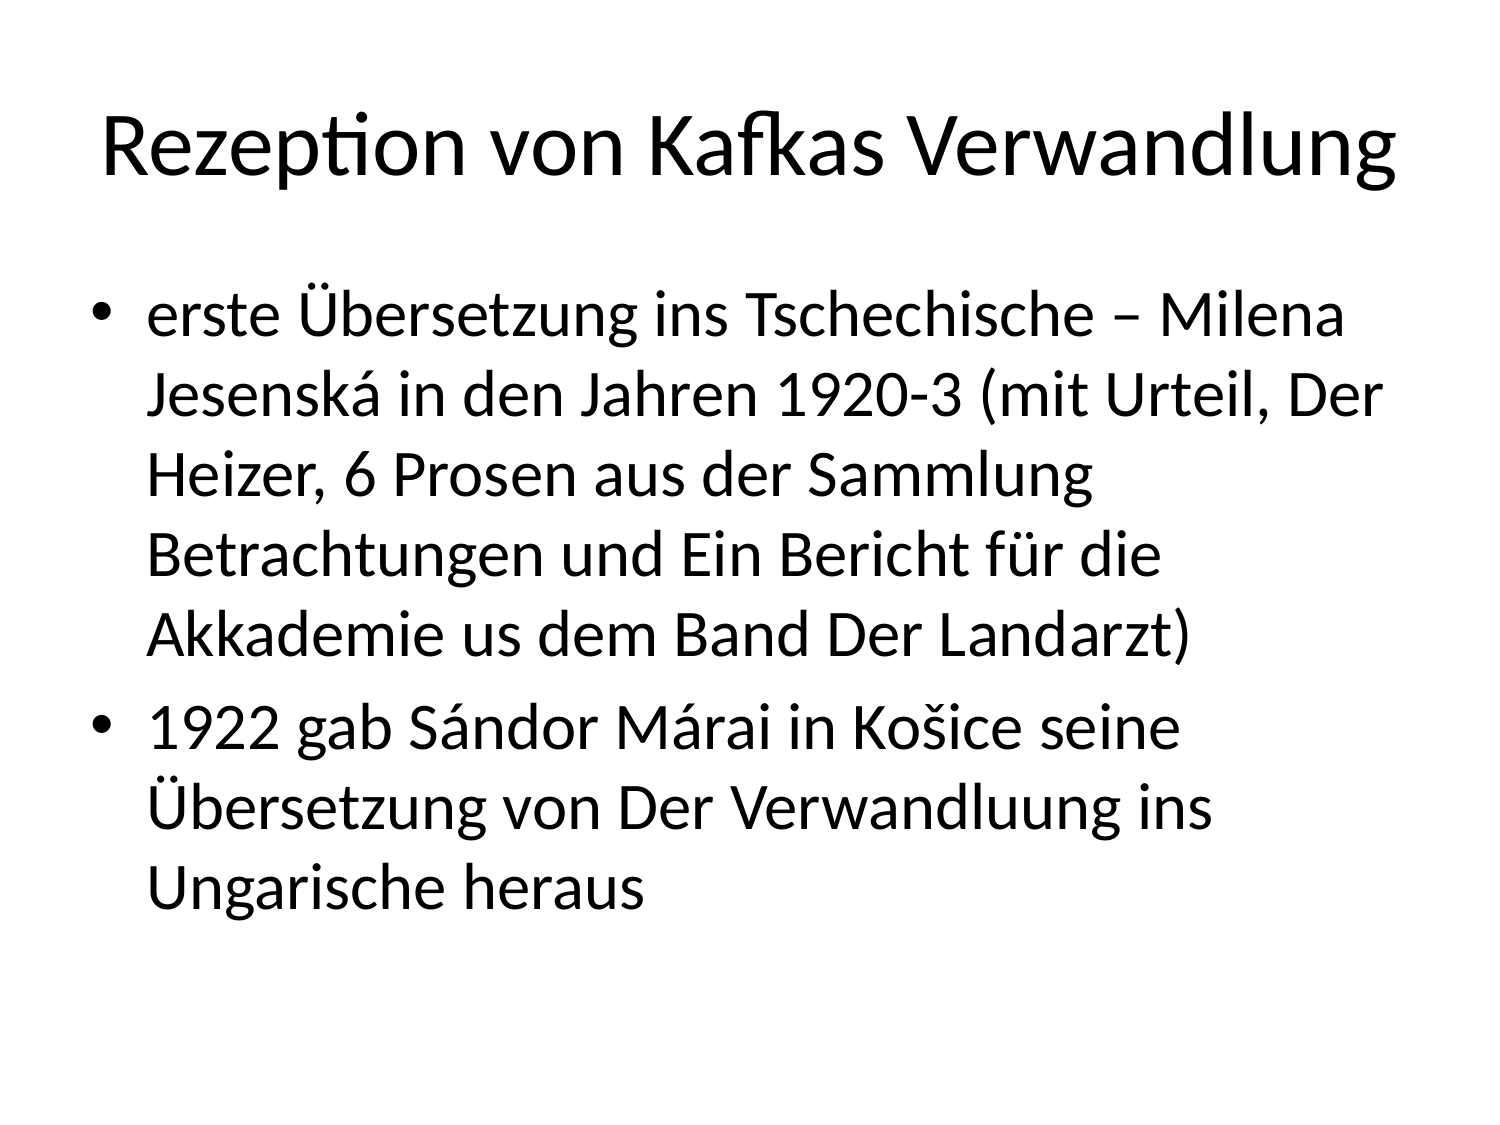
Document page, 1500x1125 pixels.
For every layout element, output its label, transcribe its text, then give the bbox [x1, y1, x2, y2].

list erste Übersetzung ins Tschechische – Milena Jesenská in den Jahren 1920-3 (mit Urteil, Der Heizer, 6 Prosen aus der Sammlung Betrachtungen und Ein Bericht für die Akkademie us dem Band Der Landarzt) 1922 gab Sándor Márai in Košice seine Übersetzung von Der Verwandluung ins Ungarische heraus [75, 262, 1425, 1005]
title Rezeption von Kafkas Verwandlung [75, 45, 1425, 233]
